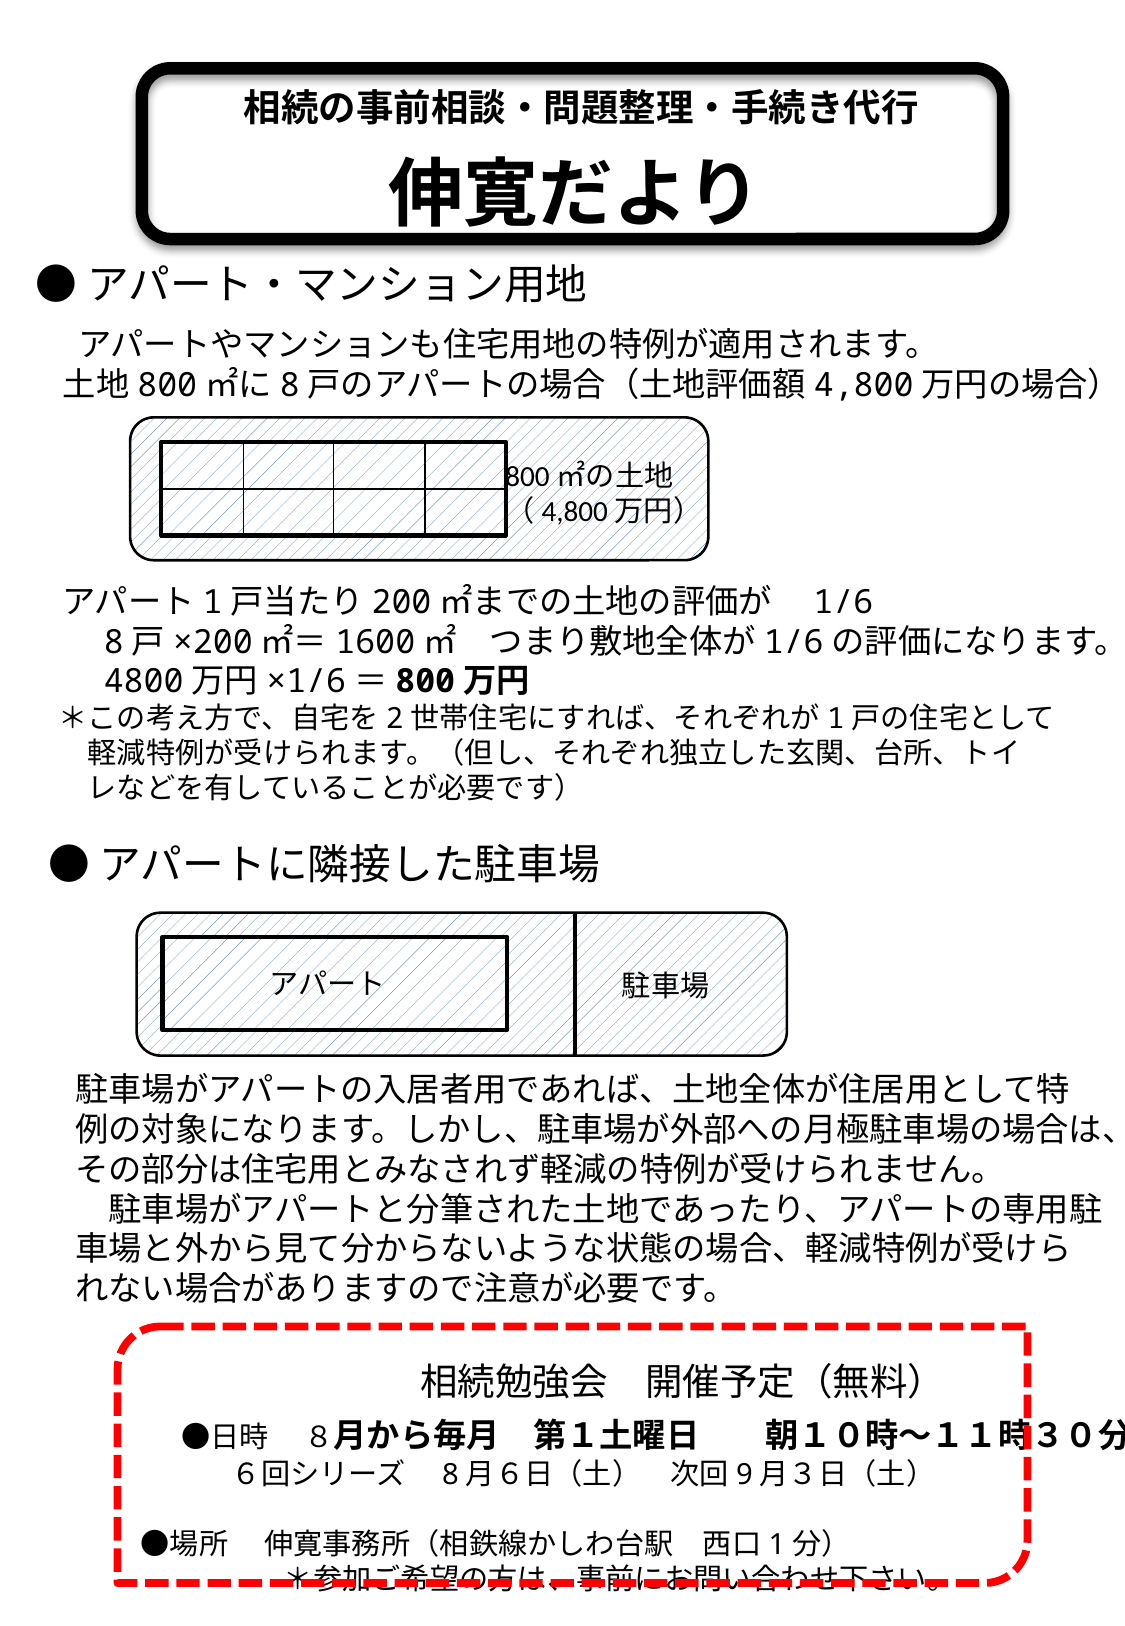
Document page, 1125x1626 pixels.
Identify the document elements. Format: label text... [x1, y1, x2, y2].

text_box [134, 910, 790, 1058]
text_box アパートやマンションも住宅用地の特例が適用されます。 土地800㎡に8戸のアパートの場合（土地評価額4,800万円の場合） [48, 316, 1125, 411]
text_box [139, 66, 1006, 242]
text_box ●アパート・マンション用地 [20, 250, 603, 316]
text_box 駐車場がアパートの入居者用であれば、土地全体が住居用として特 例の対象になります。しかし、駐車場が外部への月極駐車場の場合は、 その部分は住宅用とみなされず軽減の特例が受けられません。 駐車場がアパートと分筆された土地であったり、アパートの専用駐 車場と外から見て分からないような状態の場合、軽減特例が受けら れない場合がありますので注意が必要です。 [60, 1060, 1125, 1315]
text_box [115, 1324, 1030, 1586]
text_box ●アパートに隣接した駐車場 [33, 830, 615, 895]
text_box [128, 415, 711, 563]
text_box 800㎡の土地 （4,800万円） [490, 450, 718, 535]
text_box [159, 494, 240, 538]
text_box [428, 498, 508, 538]
text_box [246, 498, 330, 538]
text_box [159, 440, 508, 491]
text_box 相続勉強会 開催予定（無料） ●日時 ８月から毎月 第１土曜日 朝１０時～１１時３０分 ６回シリーズ 8月６日（土） 次回9月３日（土） ●場所 伸寛事務所（相鉄線かしわ台駅 西口1分） ＊参加ご希望の方は、事前にお問い合わせ下さい。 [64, 1337, 1125, 1625]
text_box 相続の事前相談・問題整理・手続き代行 伸寛だより [192, 76, 933, 246]
text_box アパート1戸当たり200㎡までの土地の評価が 1/6 8戸×200㎡＝1600㎡ つまり敷地全体が1/6の評価になります。 4800万円×1/6＝800万円 ＊この考え方で、自宅を2世帯住宅にすれば、それぞれが1戸の住宅として 軽減特例が受けられます。（但し、それぞれ独立した玄関、台所、トイ レなどを有していることが必要です） [14, 572, 1125, 812]
text_box [109, 411, 141, 468]
text_box [338, 498, 420, 538]
text_box [160, 935, 509, 1032]
text_box アパート [254, 958, 401, 1008]
text_box [0, 0, 577, 1625]
text_box 駐車場 [607, 960, 725, 1010]
